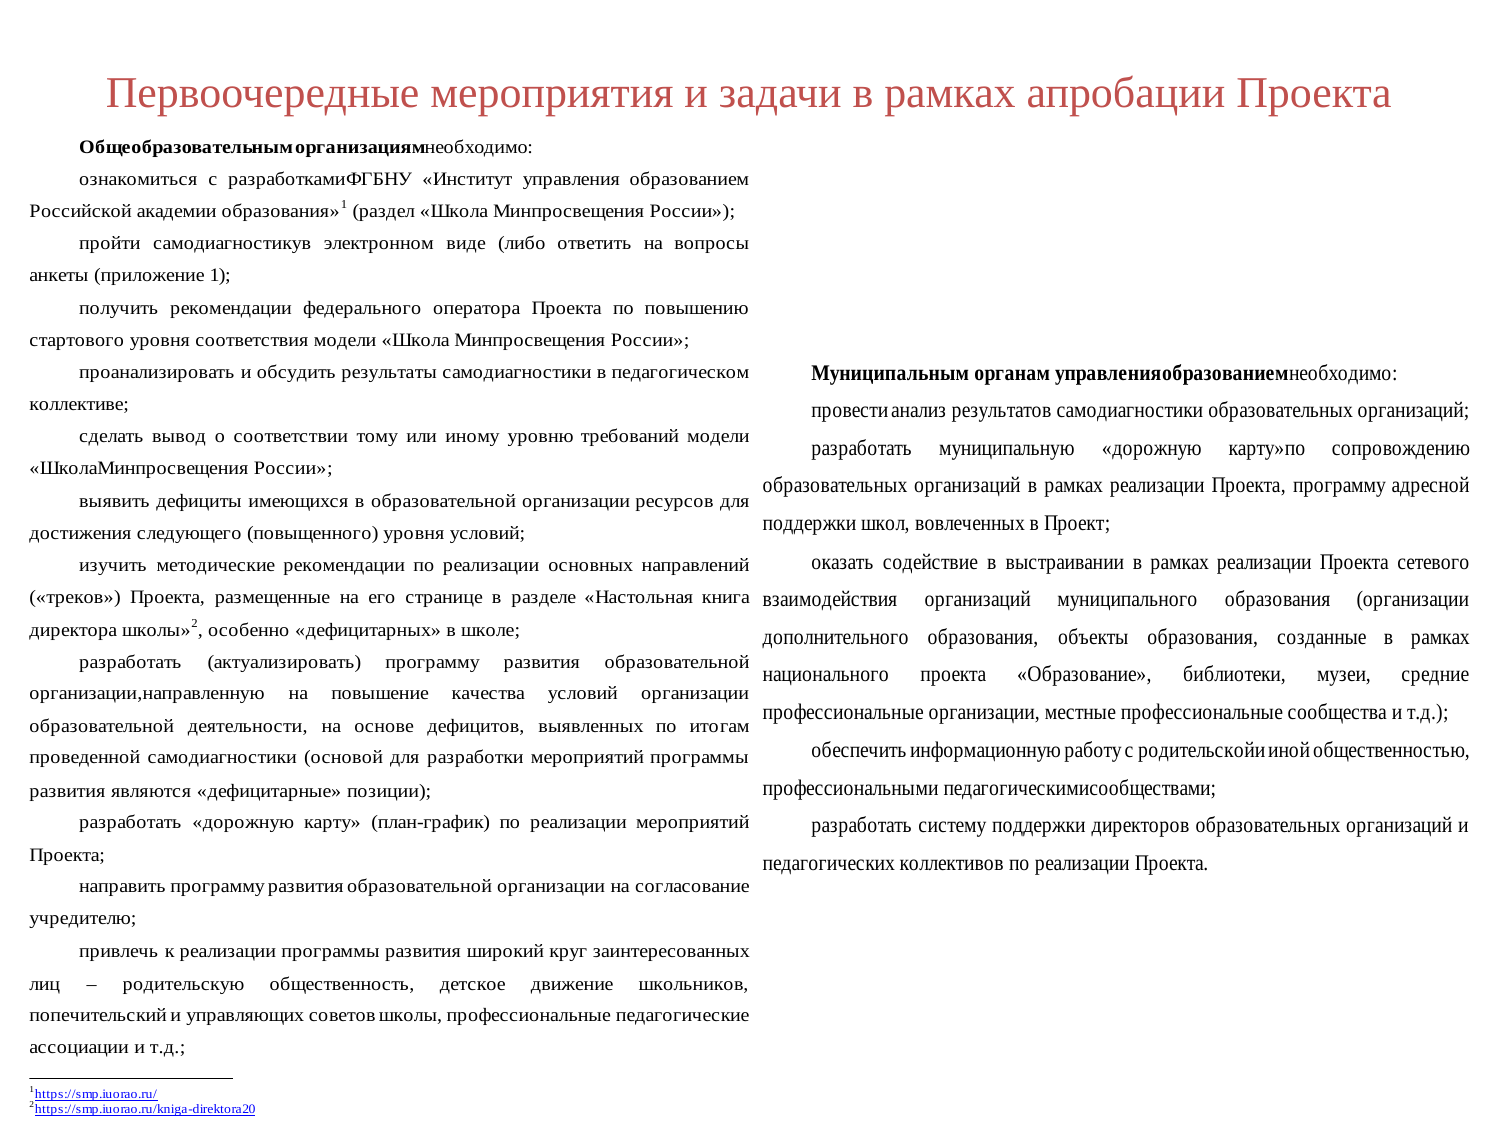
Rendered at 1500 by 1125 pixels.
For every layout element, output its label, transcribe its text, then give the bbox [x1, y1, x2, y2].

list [762, 361, 1471, 891]
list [29, 136, 751, 1118]
title Первоочередные мероприятия и задачи в рамках апробации Проекта [75, 30, 1425, 149]
